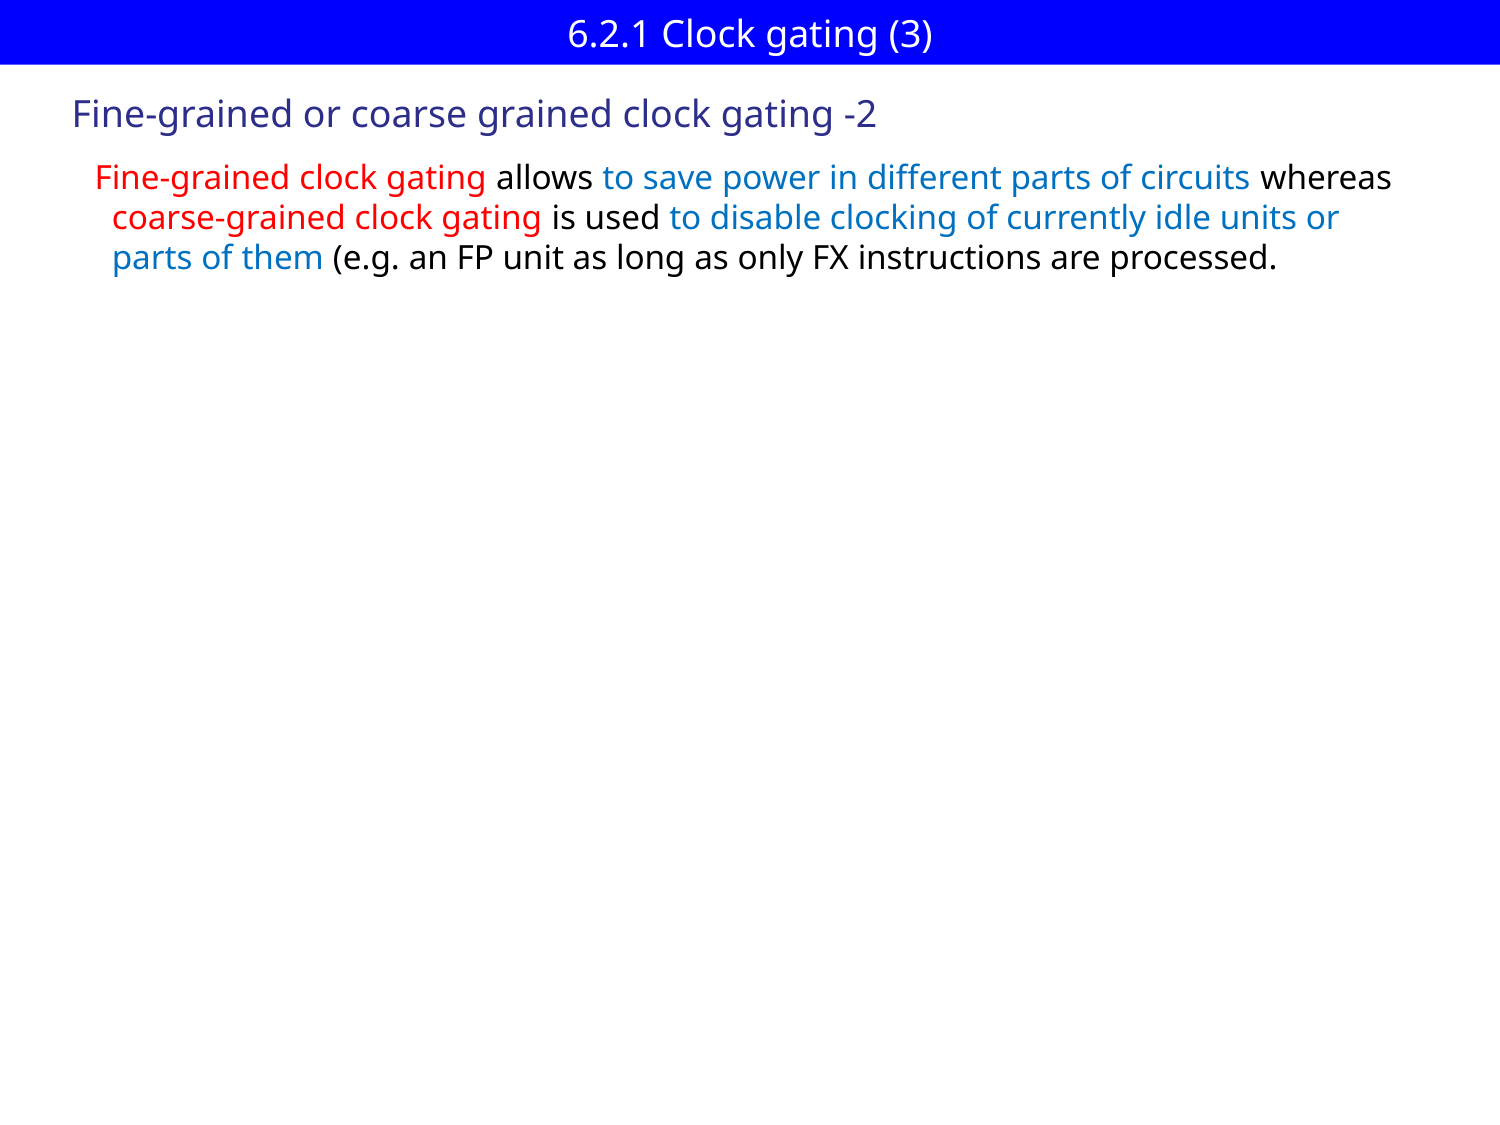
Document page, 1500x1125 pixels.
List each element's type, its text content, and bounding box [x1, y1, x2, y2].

title 6.2.1 Clock gating (3) [0, 0, 1500, 65]
text_box Fine-grained or coarse grained clock gating -2 [56, 82, 894, 143]
text_box Fine-grained clock gating allows to save power in different parts of circuits whereas coarse-grained clock gating is used to disable clocking of currently idle units or parts of them (e.g. an FP unit as long as only FX instructions are processed. [79, 148, 1408, 284]
